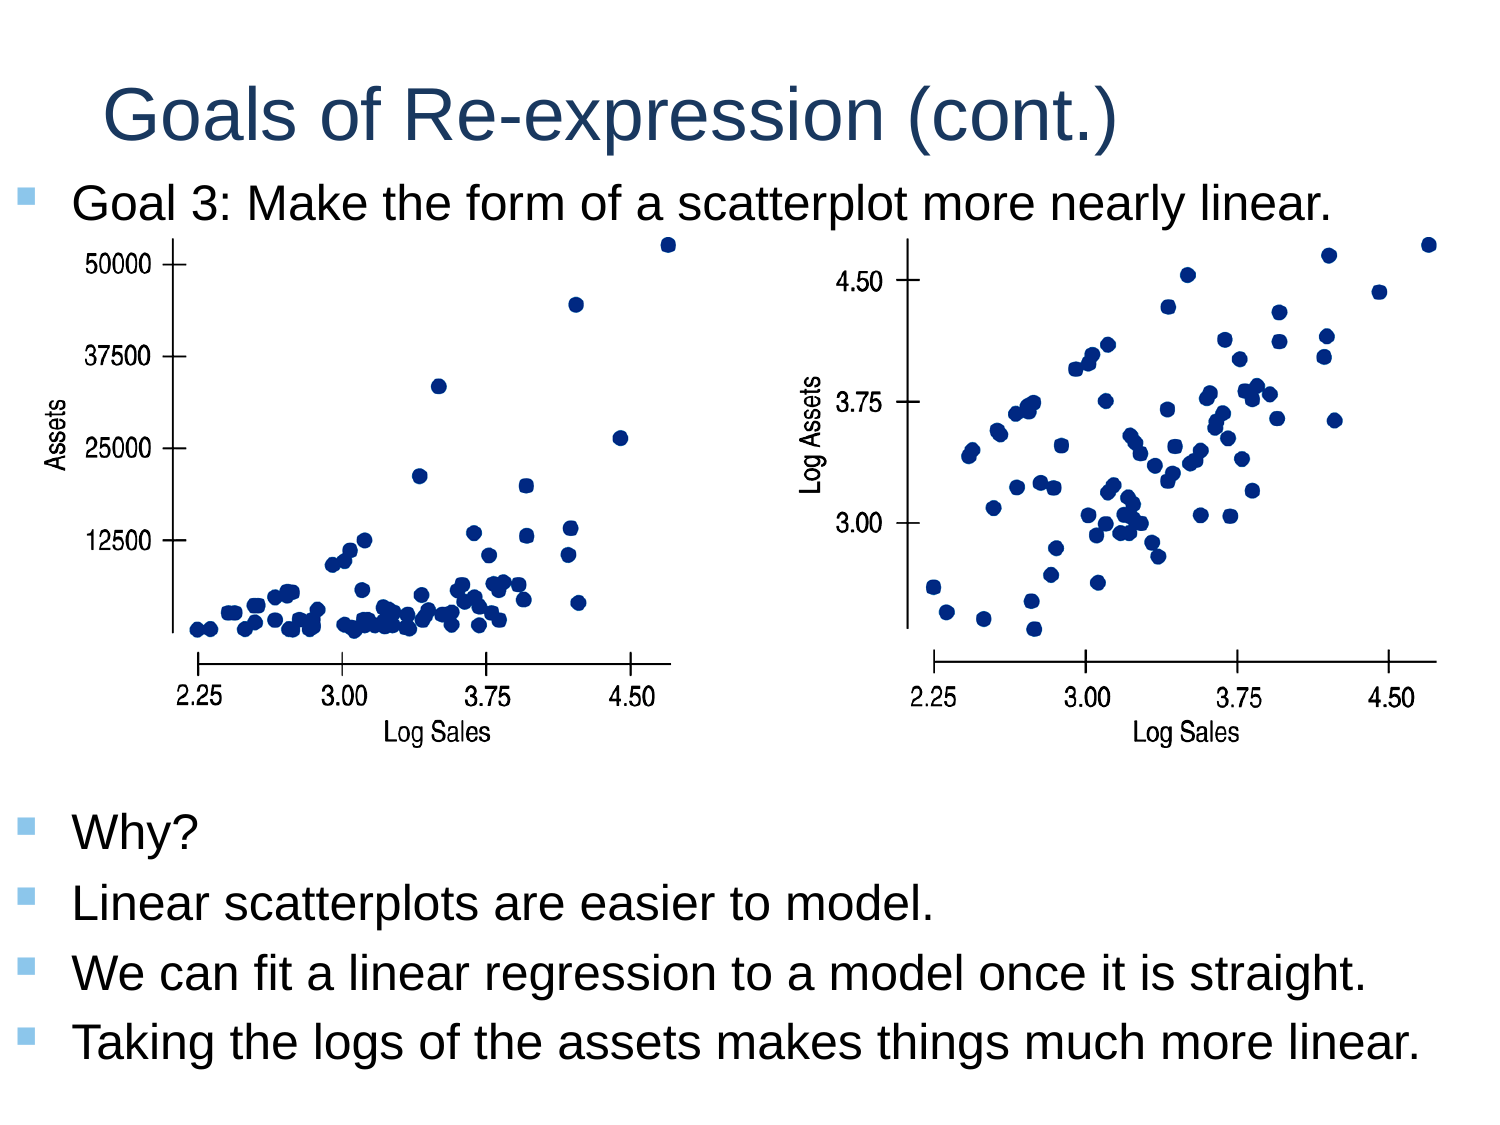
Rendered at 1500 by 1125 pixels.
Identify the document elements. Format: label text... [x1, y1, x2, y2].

picture [37, 237, 676, 748]
title Goals of Re-expression (cont.) [87, 0, 1450, 162]
picture [792, 237, 1437, 748]
list Goal 3: Make the form of a scatterplot more nearly linear. Why? Linear scatterplots are easier to model. We can fit a linear regression to a model once it is straight. Taking the logs of the assets makes things much more linear. [0, 162, 1500, 1013]
